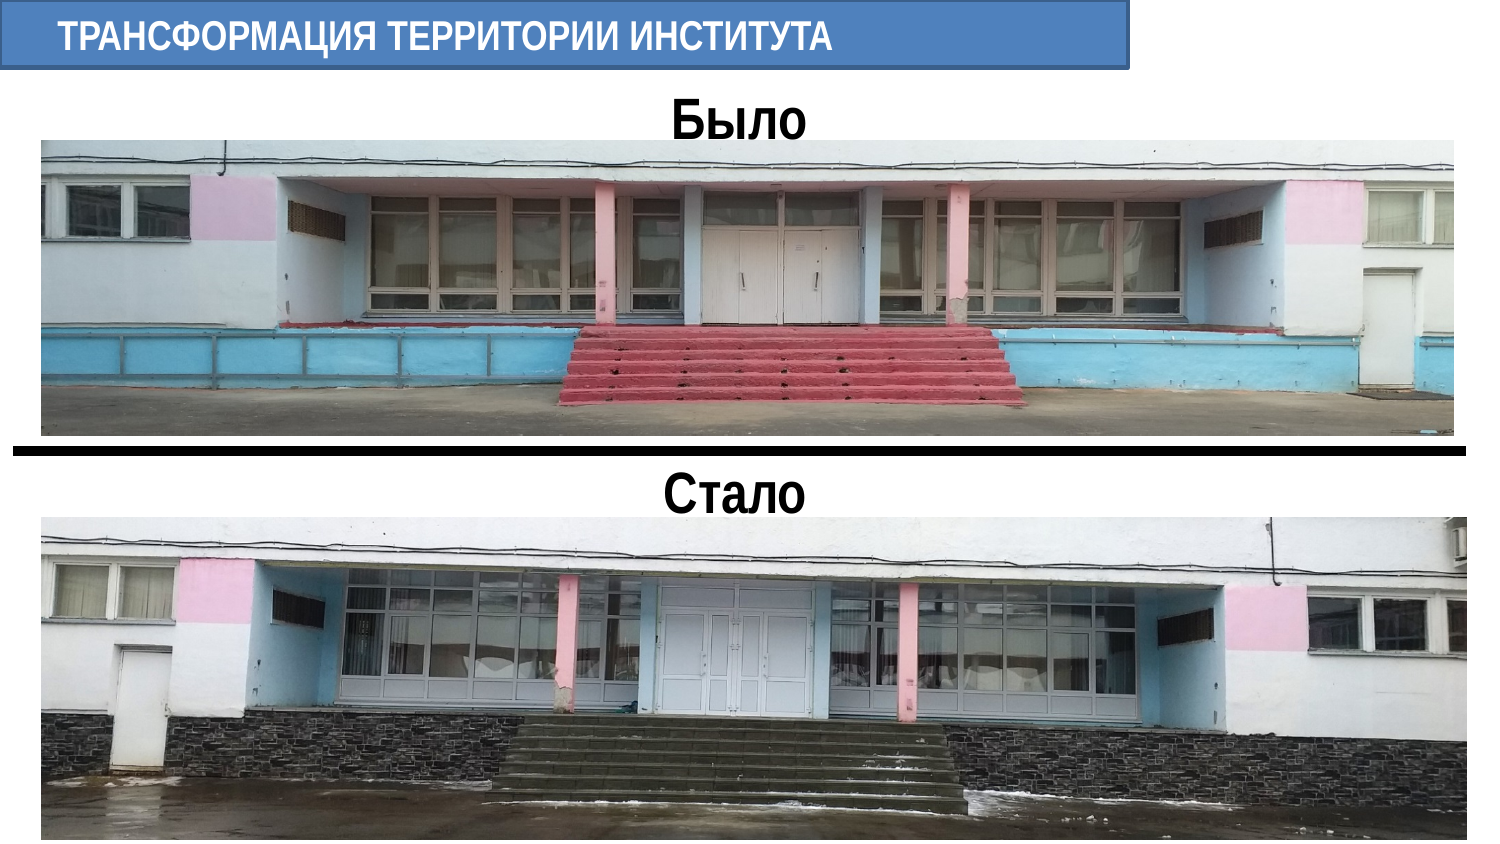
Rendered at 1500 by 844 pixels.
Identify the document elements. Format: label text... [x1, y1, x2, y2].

picture [41, 139, 1455, 436]
picture [40, 517, 1467, 840]
text_box ТРАНСФОРМАЦИЯ ТЕРРИТОРИИ ИНСТИТУТА [0, 0, 1130, 70]
text_box Стало [649, 461, 861, 516]
text_box Было [656, 73, 823, 138]
